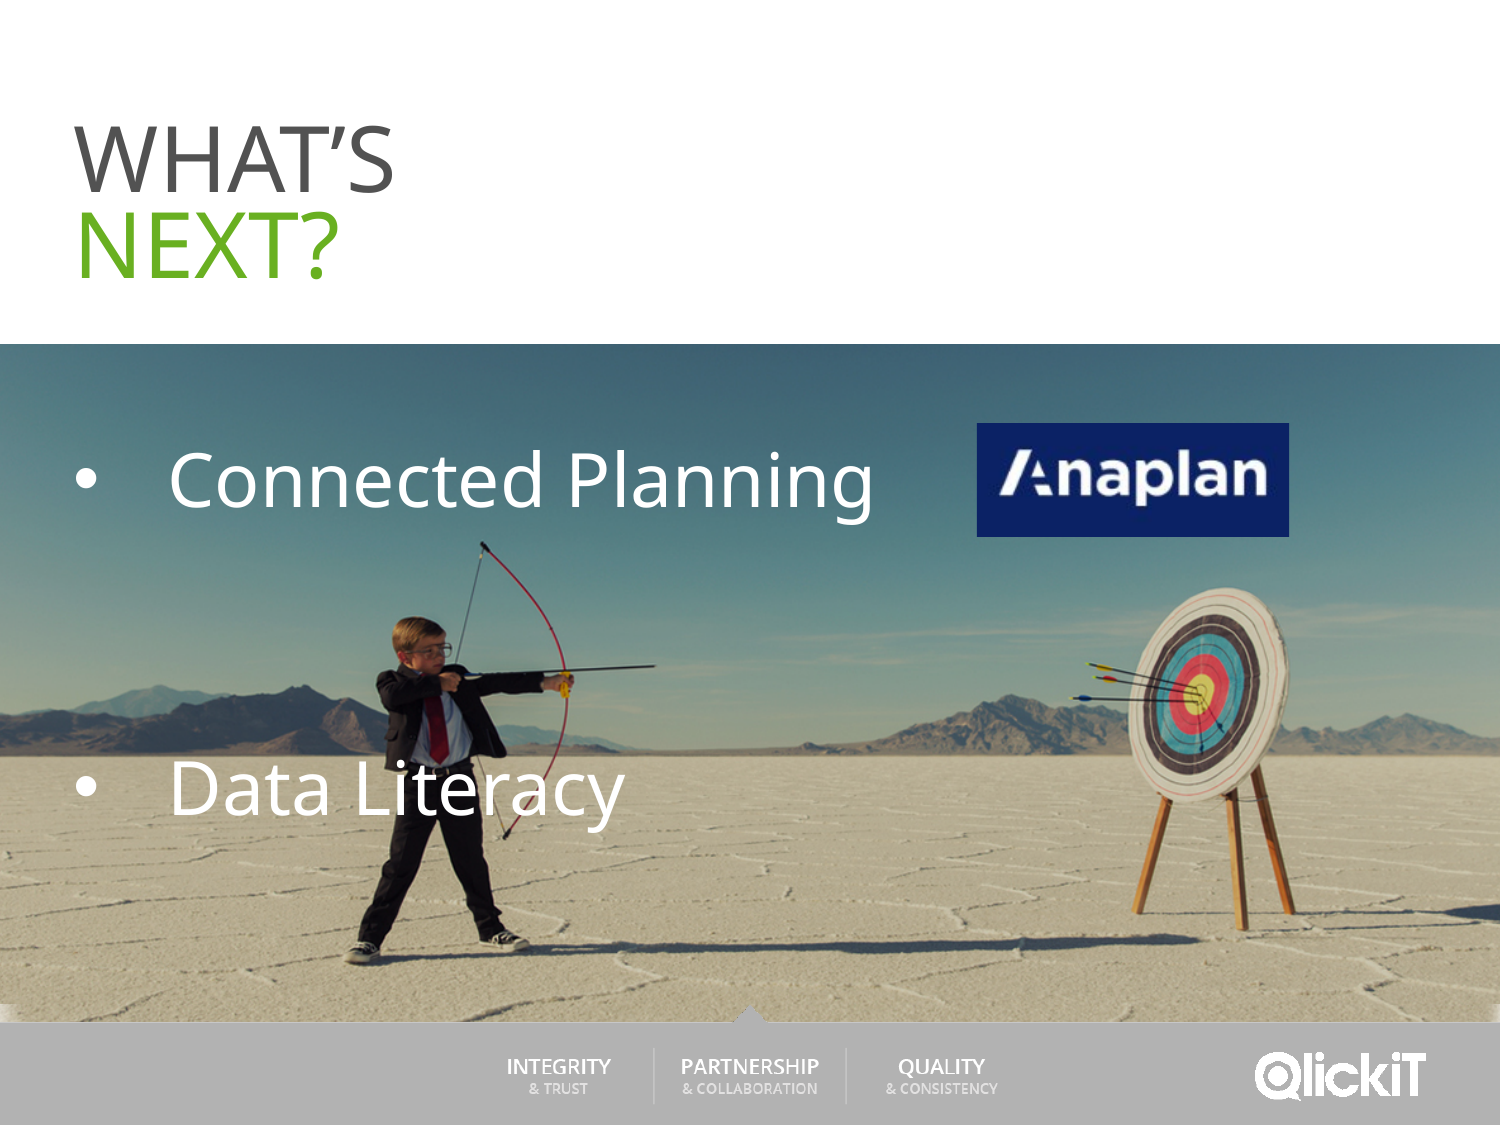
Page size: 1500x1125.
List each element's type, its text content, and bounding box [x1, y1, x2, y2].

picture [0, 343, 1500, 1125]
text_box What’s Next? [58, 118, 1459, 342]
